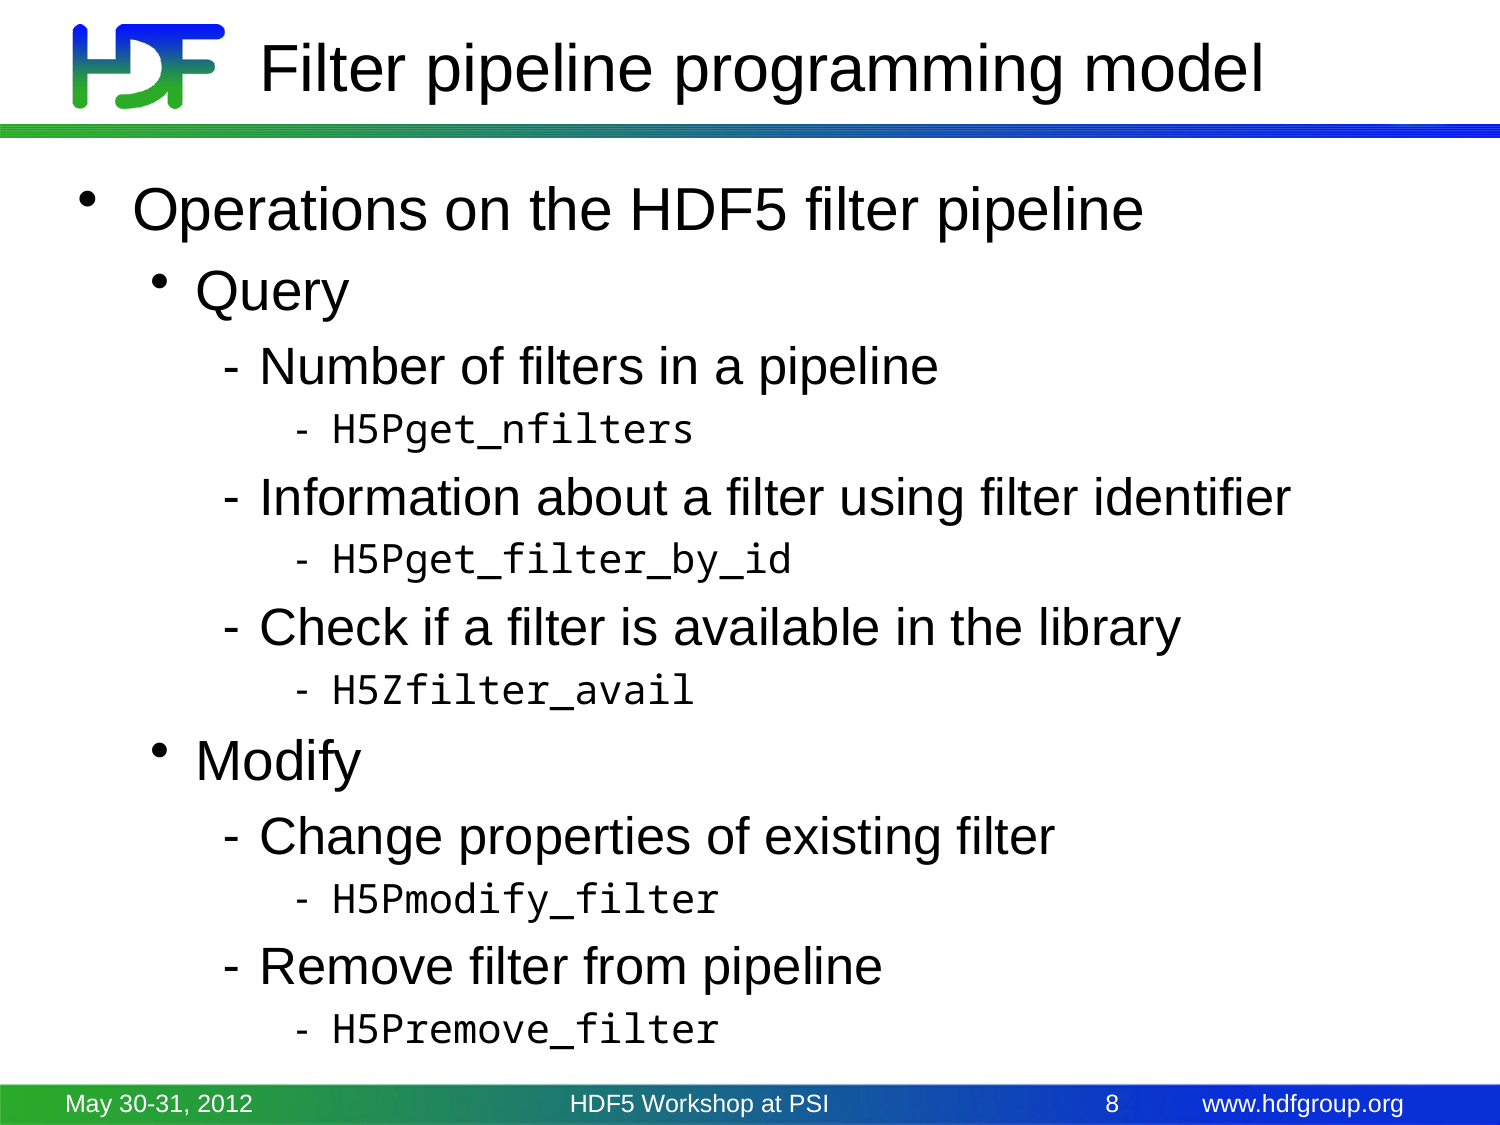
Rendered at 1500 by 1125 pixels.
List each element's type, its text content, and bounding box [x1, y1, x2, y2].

slide_number 8 [1049, 1087, 1176, 1125]
footer HDF5 Workshop at PSI [374, 1087, 1026, 1125]
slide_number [49, 1087, 276, 1125]
title Filter pipeline programming model [187, 24, 1338, 113]
picture [0, 0, 1500, 1125]
list Operations on the HDF5 filter pipeline Query Number of filters in a pipeline H5Pget_nfilters Information about a filter using filter identifier H5Pget_filter_by_id Check if a filter is available in the library H5Zfilter_avail Modify Change properties of existing filter H5Pmodify_filter Remove filter from pipeline H5Premove_filter [62, 162, 1450, 1063]
